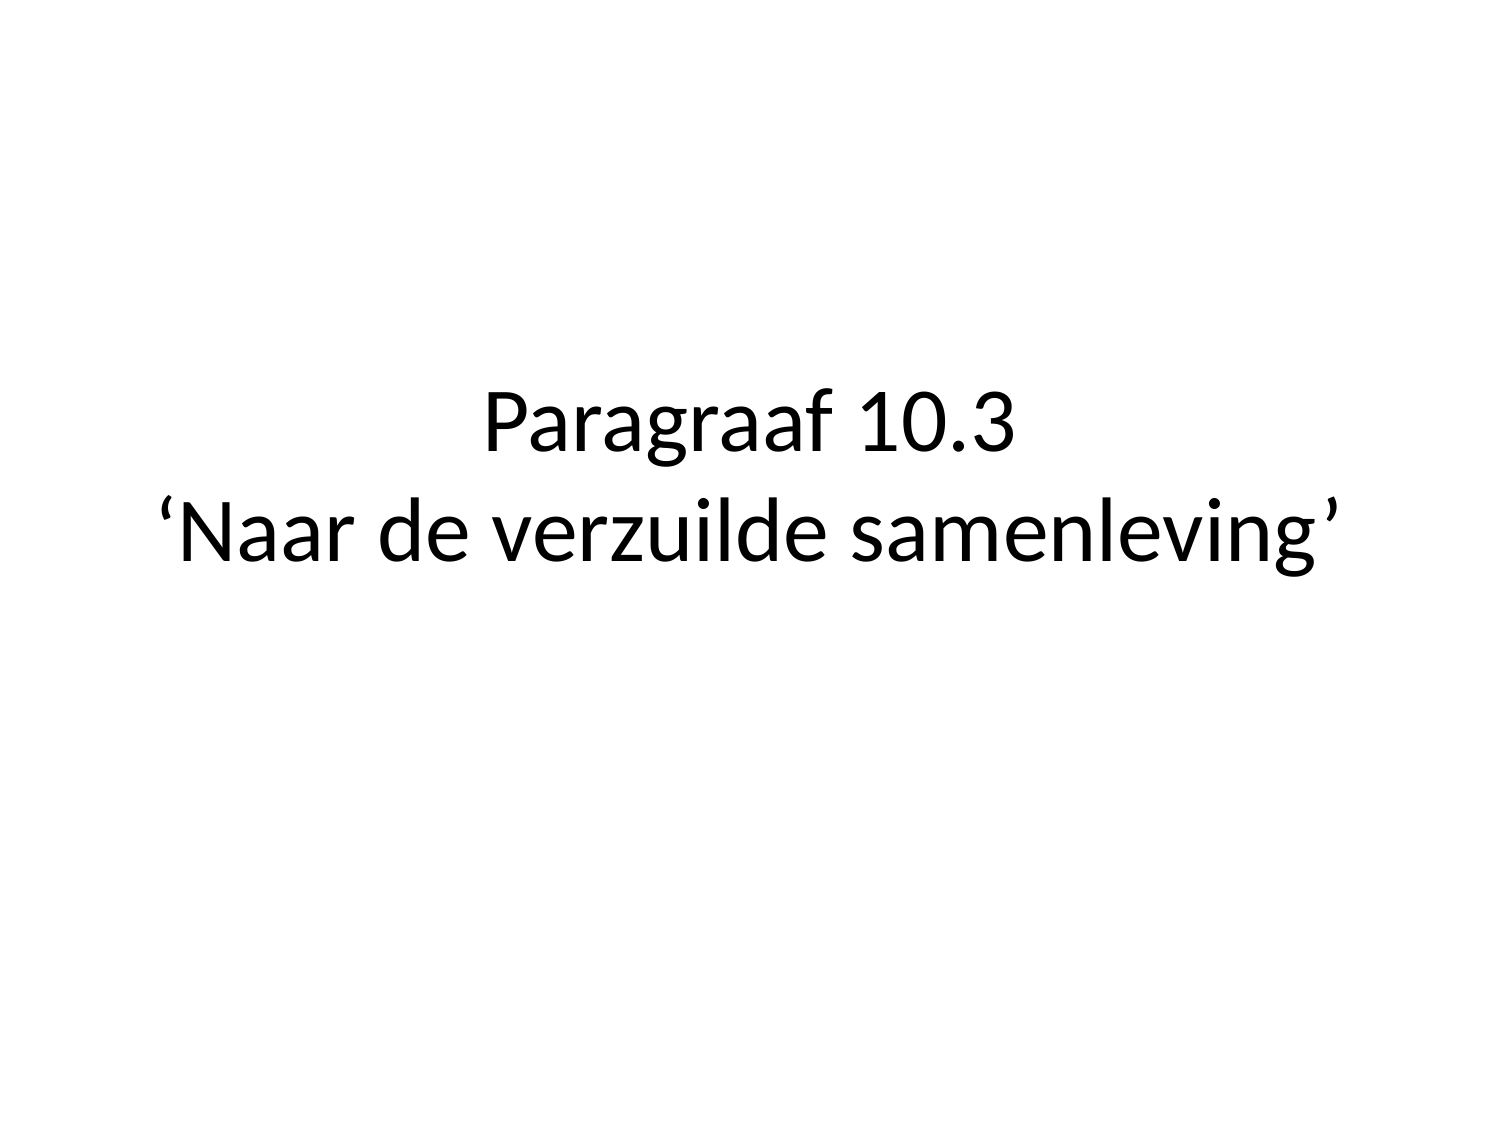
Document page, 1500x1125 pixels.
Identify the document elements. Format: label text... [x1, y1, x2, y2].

title Paragraaf 10.3 ‘Naar de verzuilde samenleving’ [112, 349, 1388, 591]
